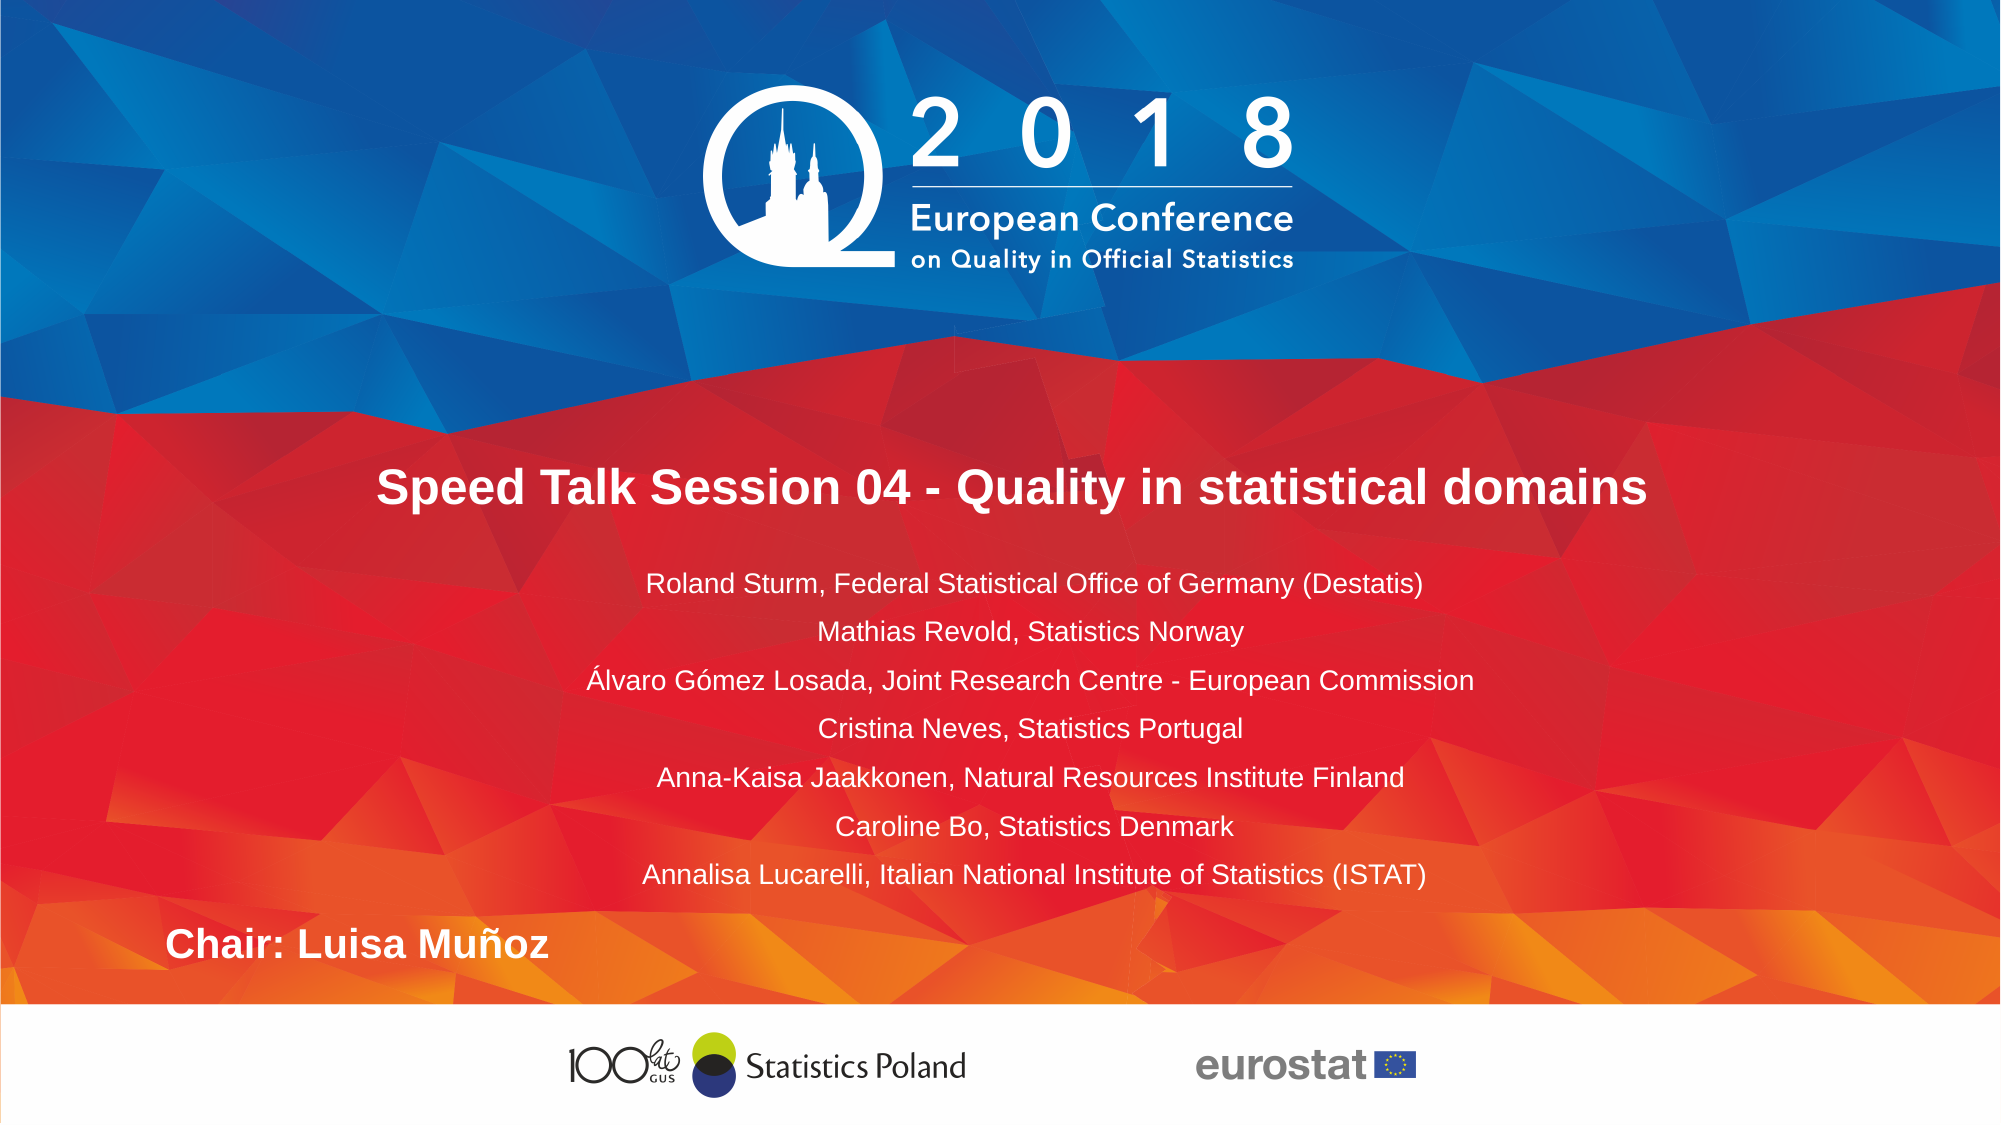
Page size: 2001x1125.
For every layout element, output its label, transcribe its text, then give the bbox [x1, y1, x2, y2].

picture [0, 0, 2001, 1125]
subtitle Roland Sturm, Federal Statistical Office of Germany (Destatis) Mathias Revold, Statistics Norway Álvaro Gómez Losada, Joint Research Centre - European Commission Cristina Neves, Statistics Portugal Anna-Kaisa Jaakkonen, Natural Resources Institute Finland Caroline Bo, Statistics Denmark Annalisa Lucarelli, Italian National Institute of Statistics (ISTAT) [163, 563, 1906, 901]
list Chair: Luisa Muñoz [150, 900, 1096, 992]
title Speed Talk Session 04 - Quality in statistical domains [150, 416, 1875, 564]
